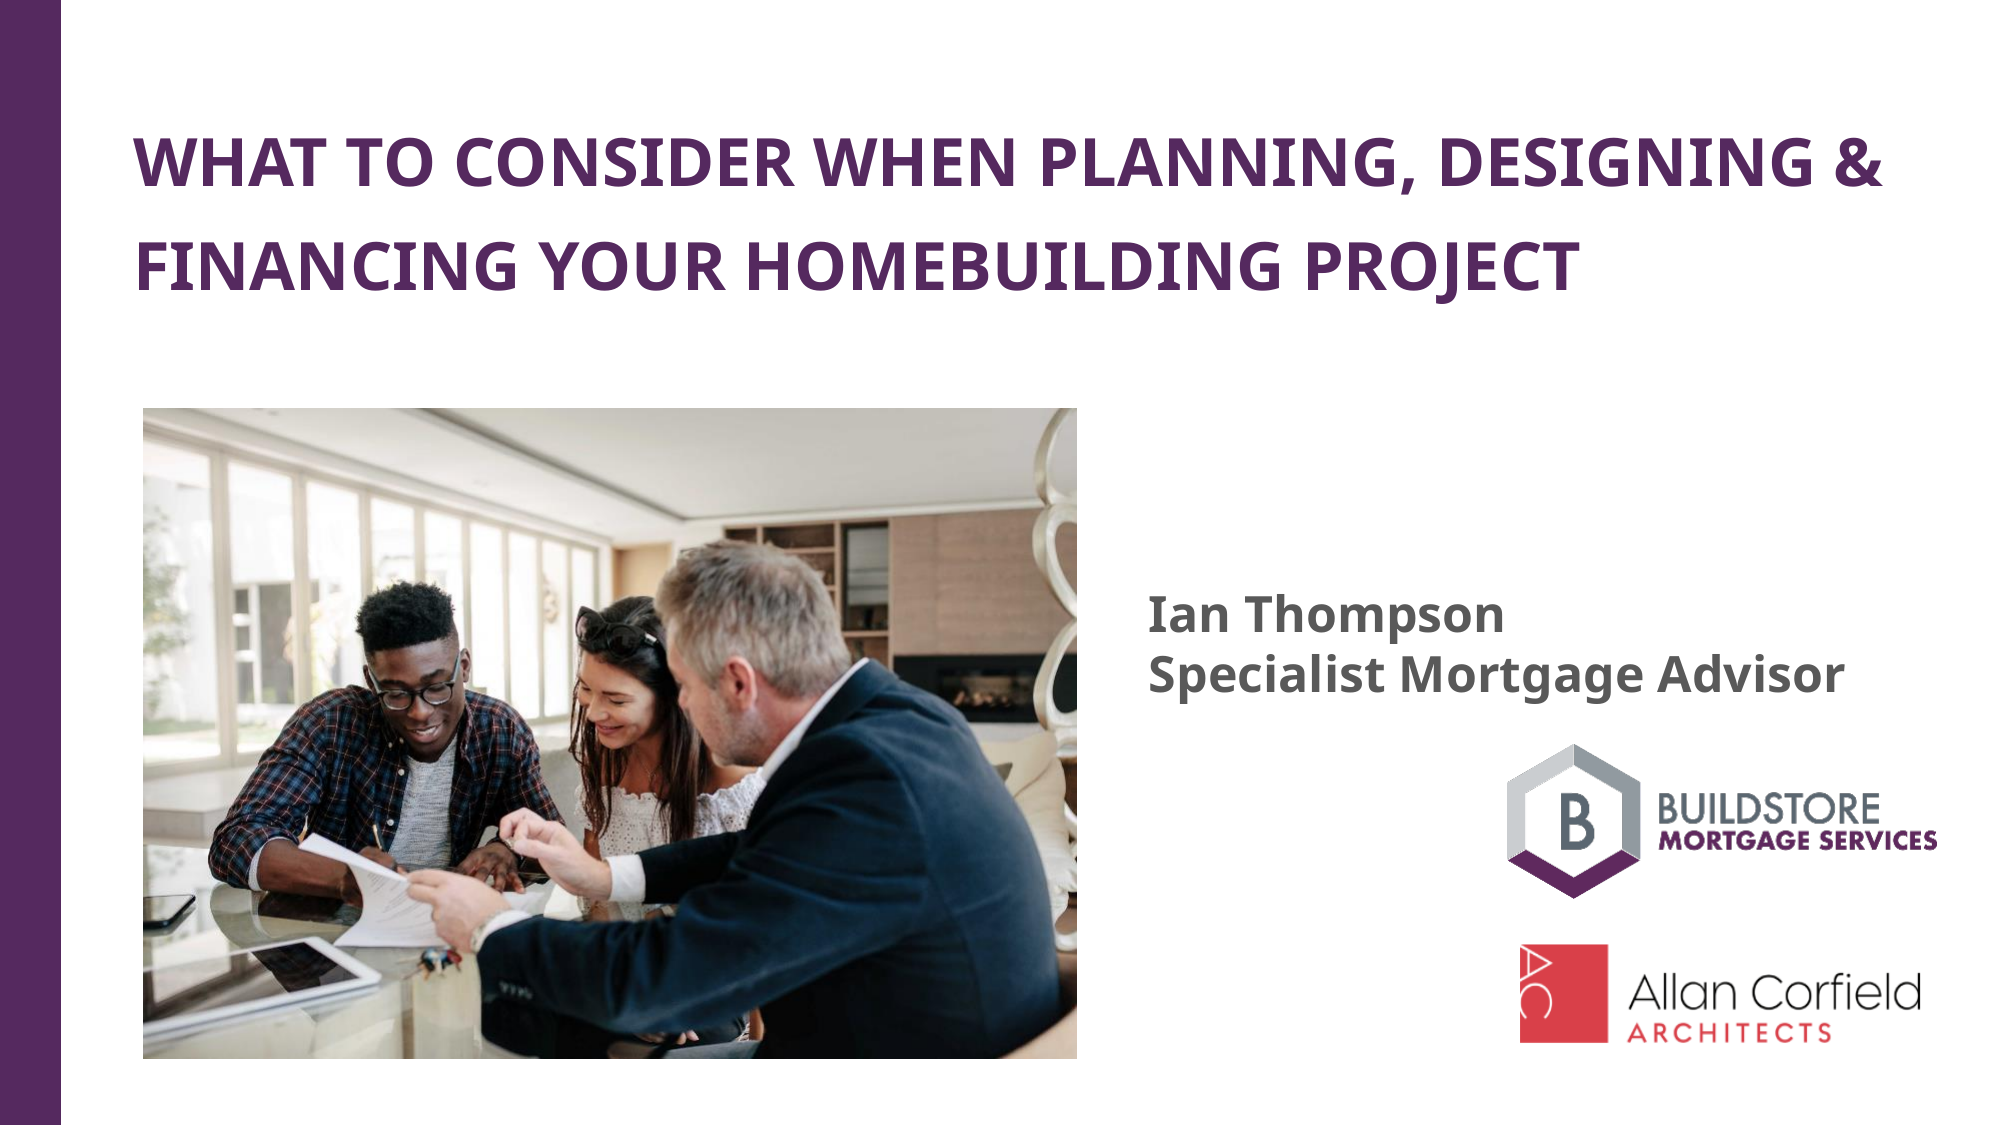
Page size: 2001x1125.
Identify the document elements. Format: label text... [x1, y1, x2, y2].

text_box [0, 0, 63, 1125]
text_box WHAT TO CONSIDER WHEN PLANNING, DESIGNING & FINANCING YOUR HOMEBUILDING PROJECT [133, 95, 1886, 627]
picture [1507, 744, 1938, 899]
picture [143, 408, 1078, 1059]
text_box Ian Thompson Specialist Mortgage Advisor [1148, 550, 1953, 703]
picture [1503, 921, 1950, 1062]
